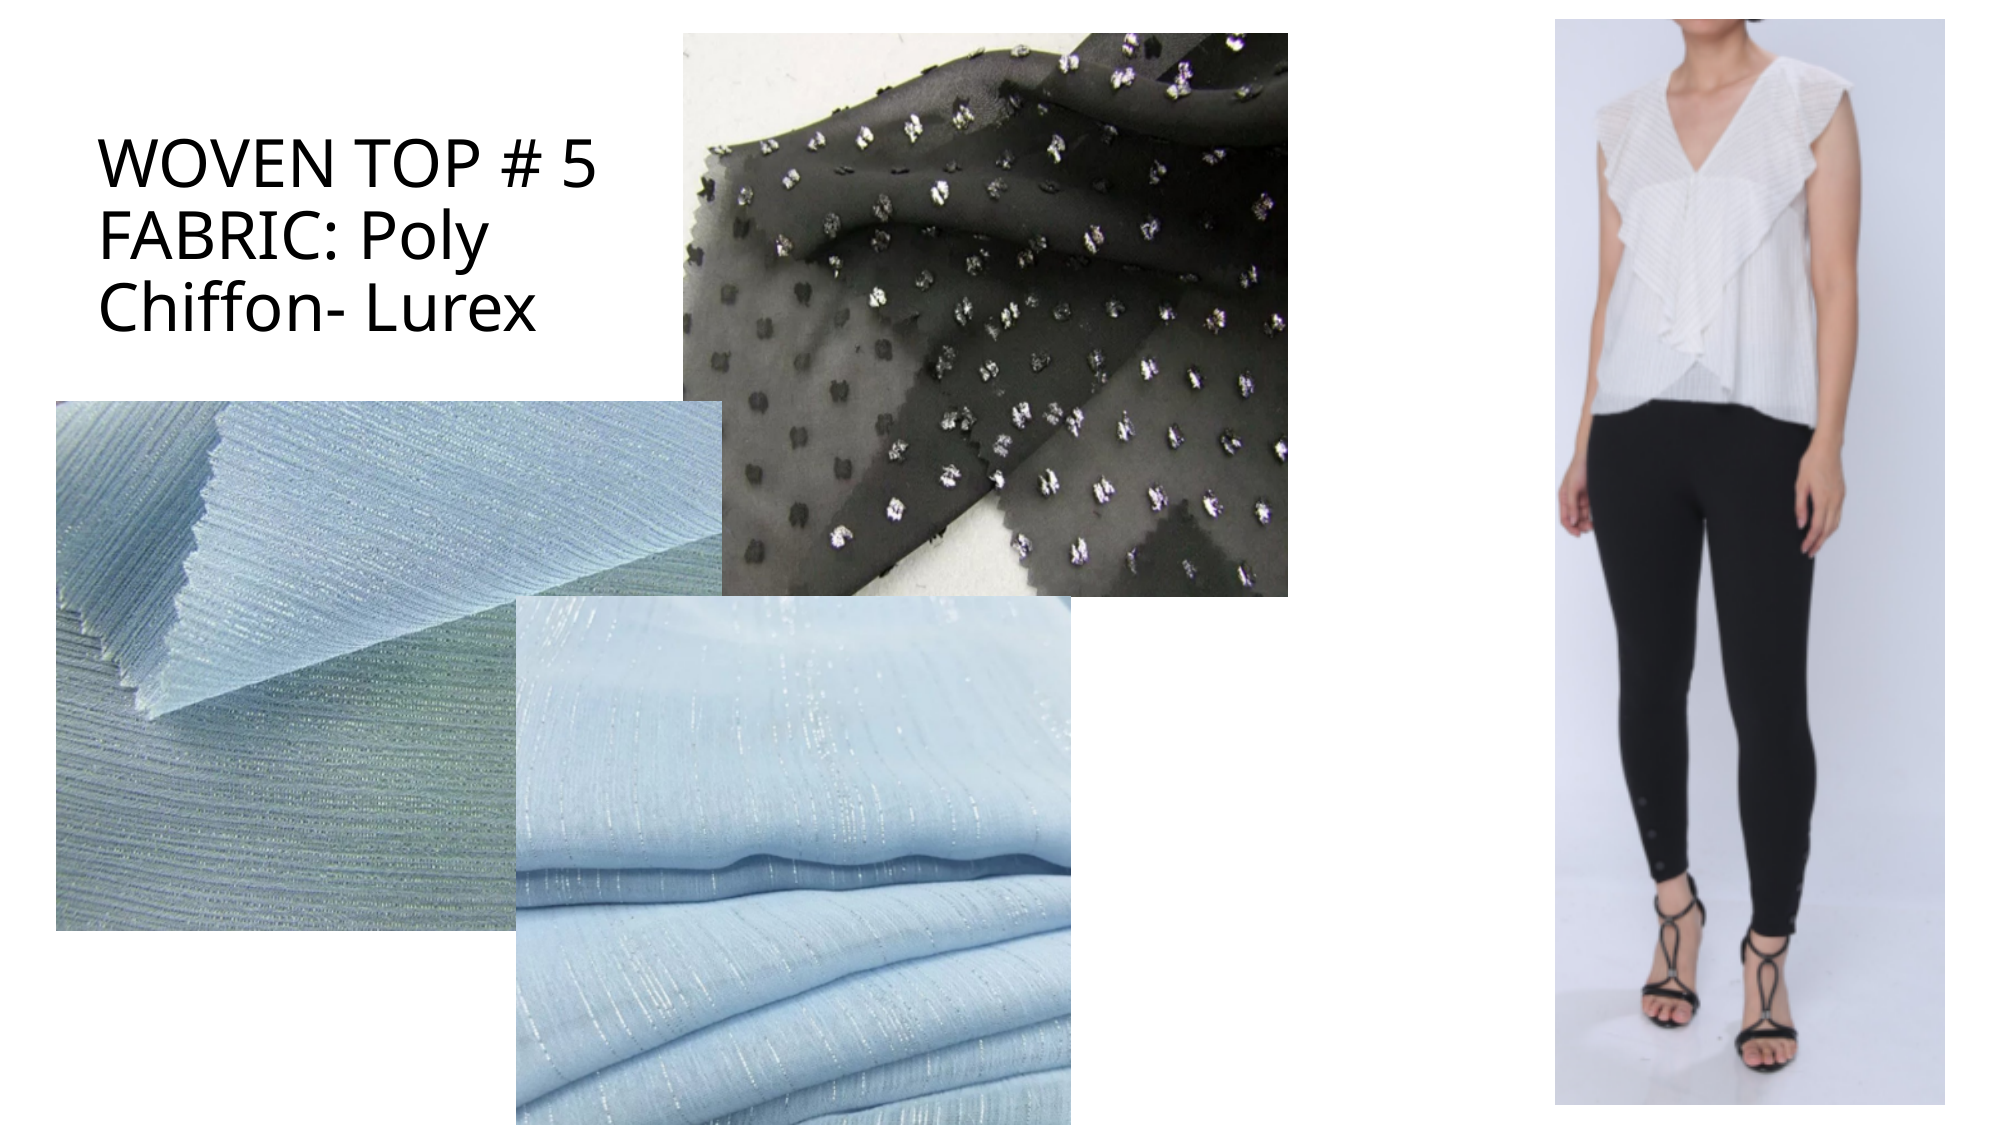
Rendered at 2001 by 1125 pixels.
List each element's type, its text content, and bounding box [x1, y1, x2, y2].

title WOVEN TOP # 5 FABRIC: Poly Chiffon- Lurex [82, 90, 626, 354]
picture [56, 33, 1288, 1125]
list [1555, 19, 1945, 1105]
